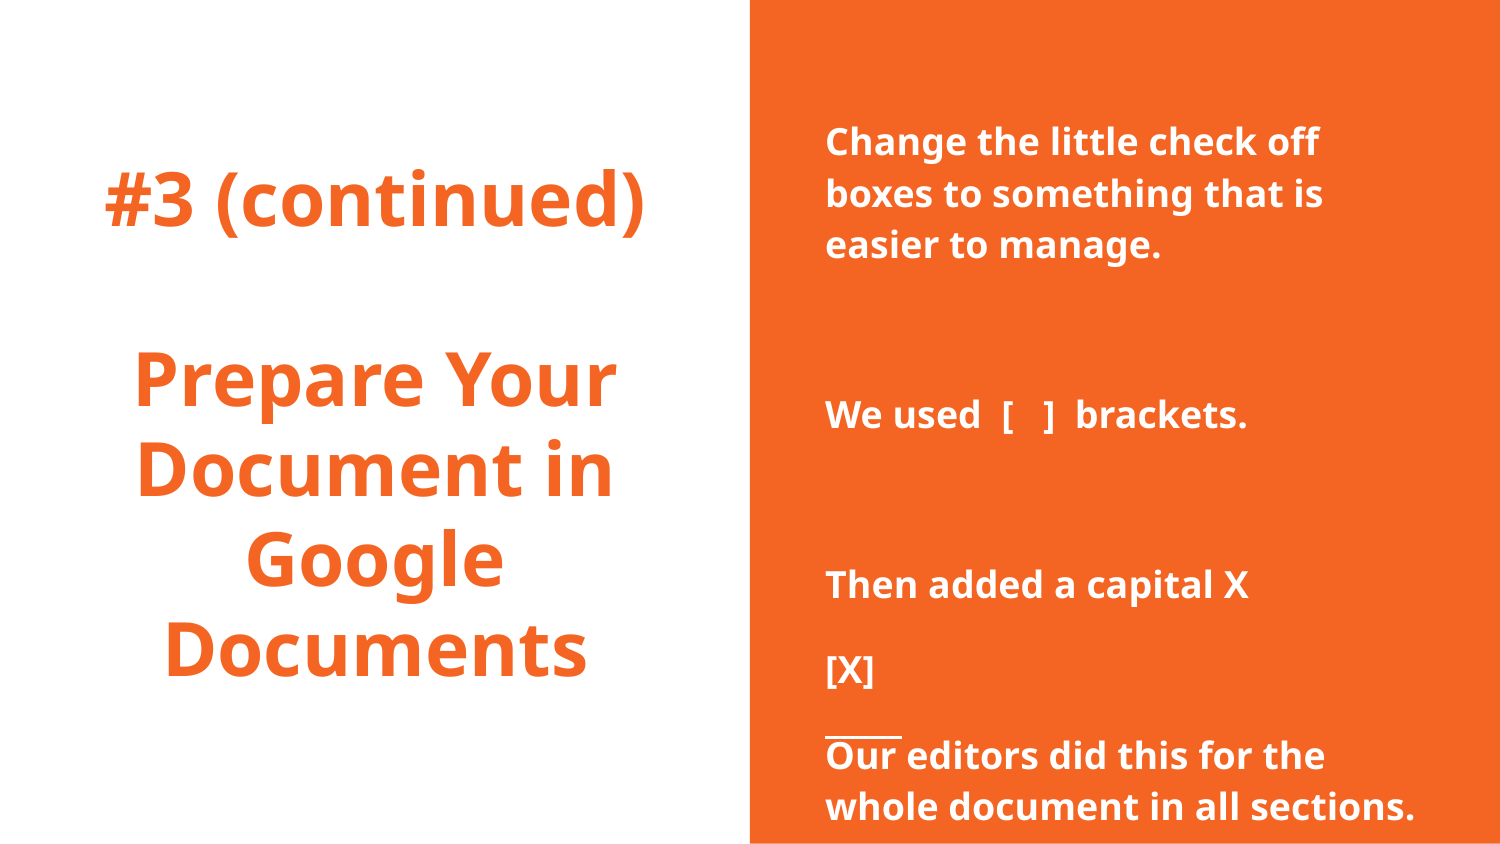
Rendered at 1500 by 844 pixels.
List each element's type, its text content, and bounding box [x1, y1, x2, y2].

list Change the little check off boxes to something that is easier to manage. We used [ ] brackets. Then added a capital X [X] Our editors did this for the whole document in all sections. [810, 118, 1440, 725]
title #3 (continued) Prepare Your Document in Google Documents [43, 313, 708, 530]
